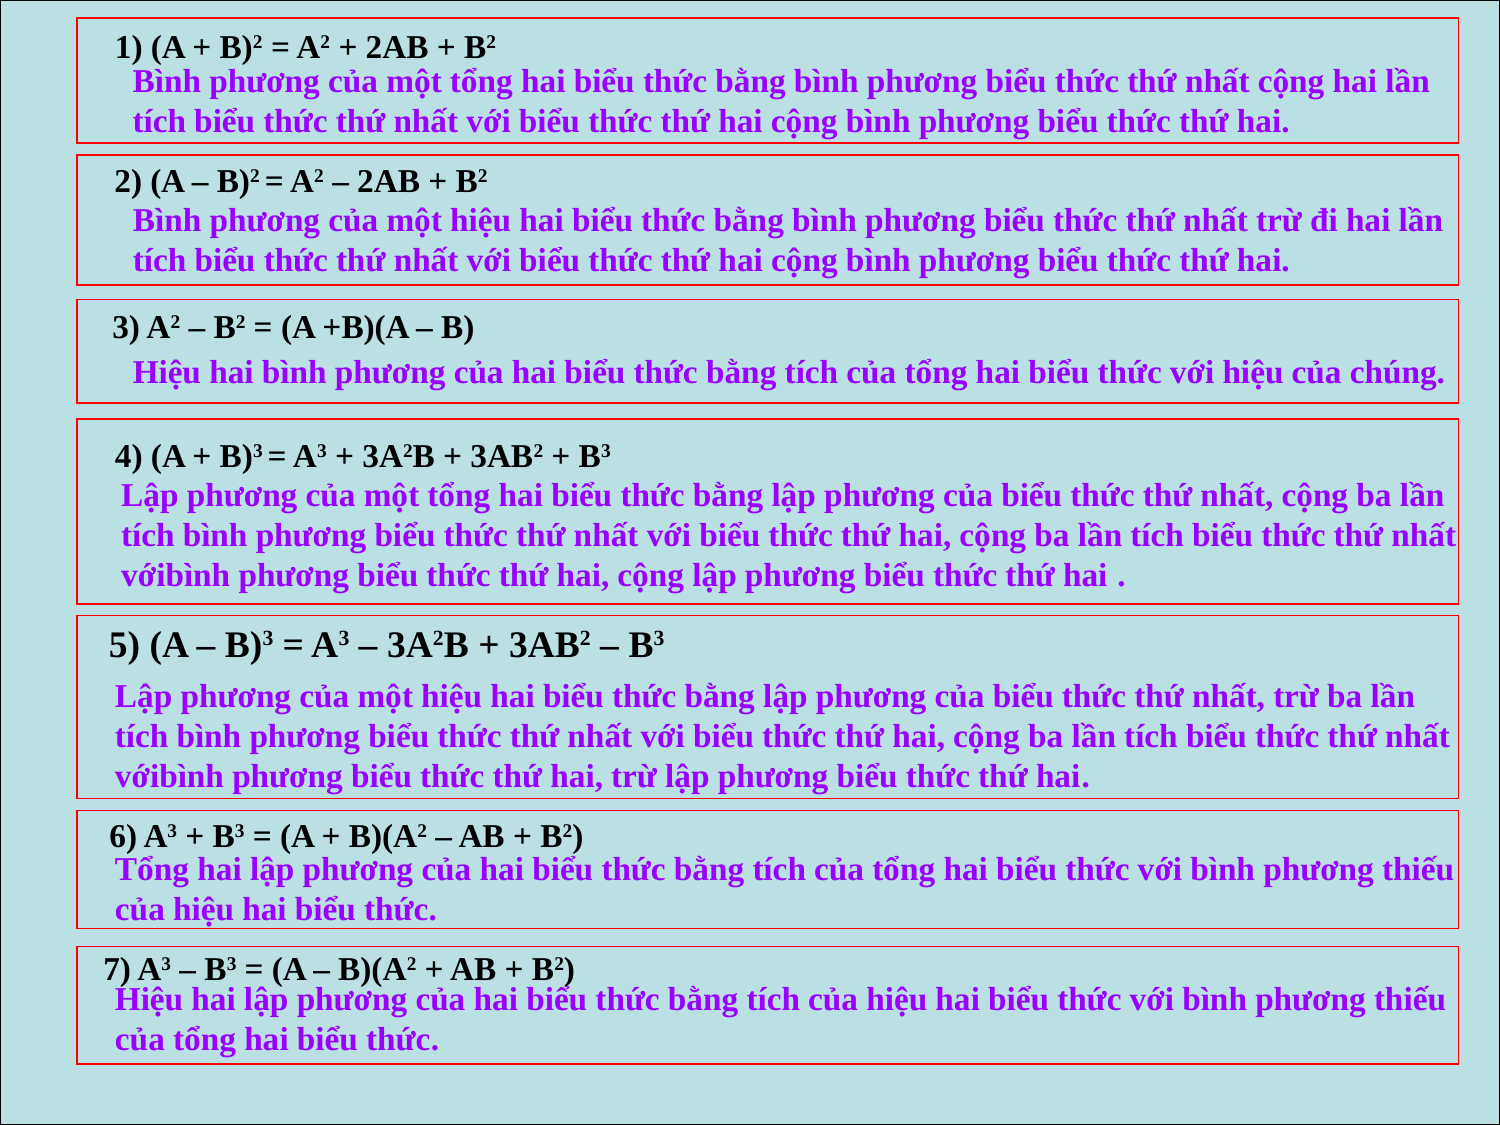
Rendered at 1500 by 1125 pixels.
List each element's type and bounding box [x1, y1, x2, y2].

text_box [0, 0, 1500, 1125]
